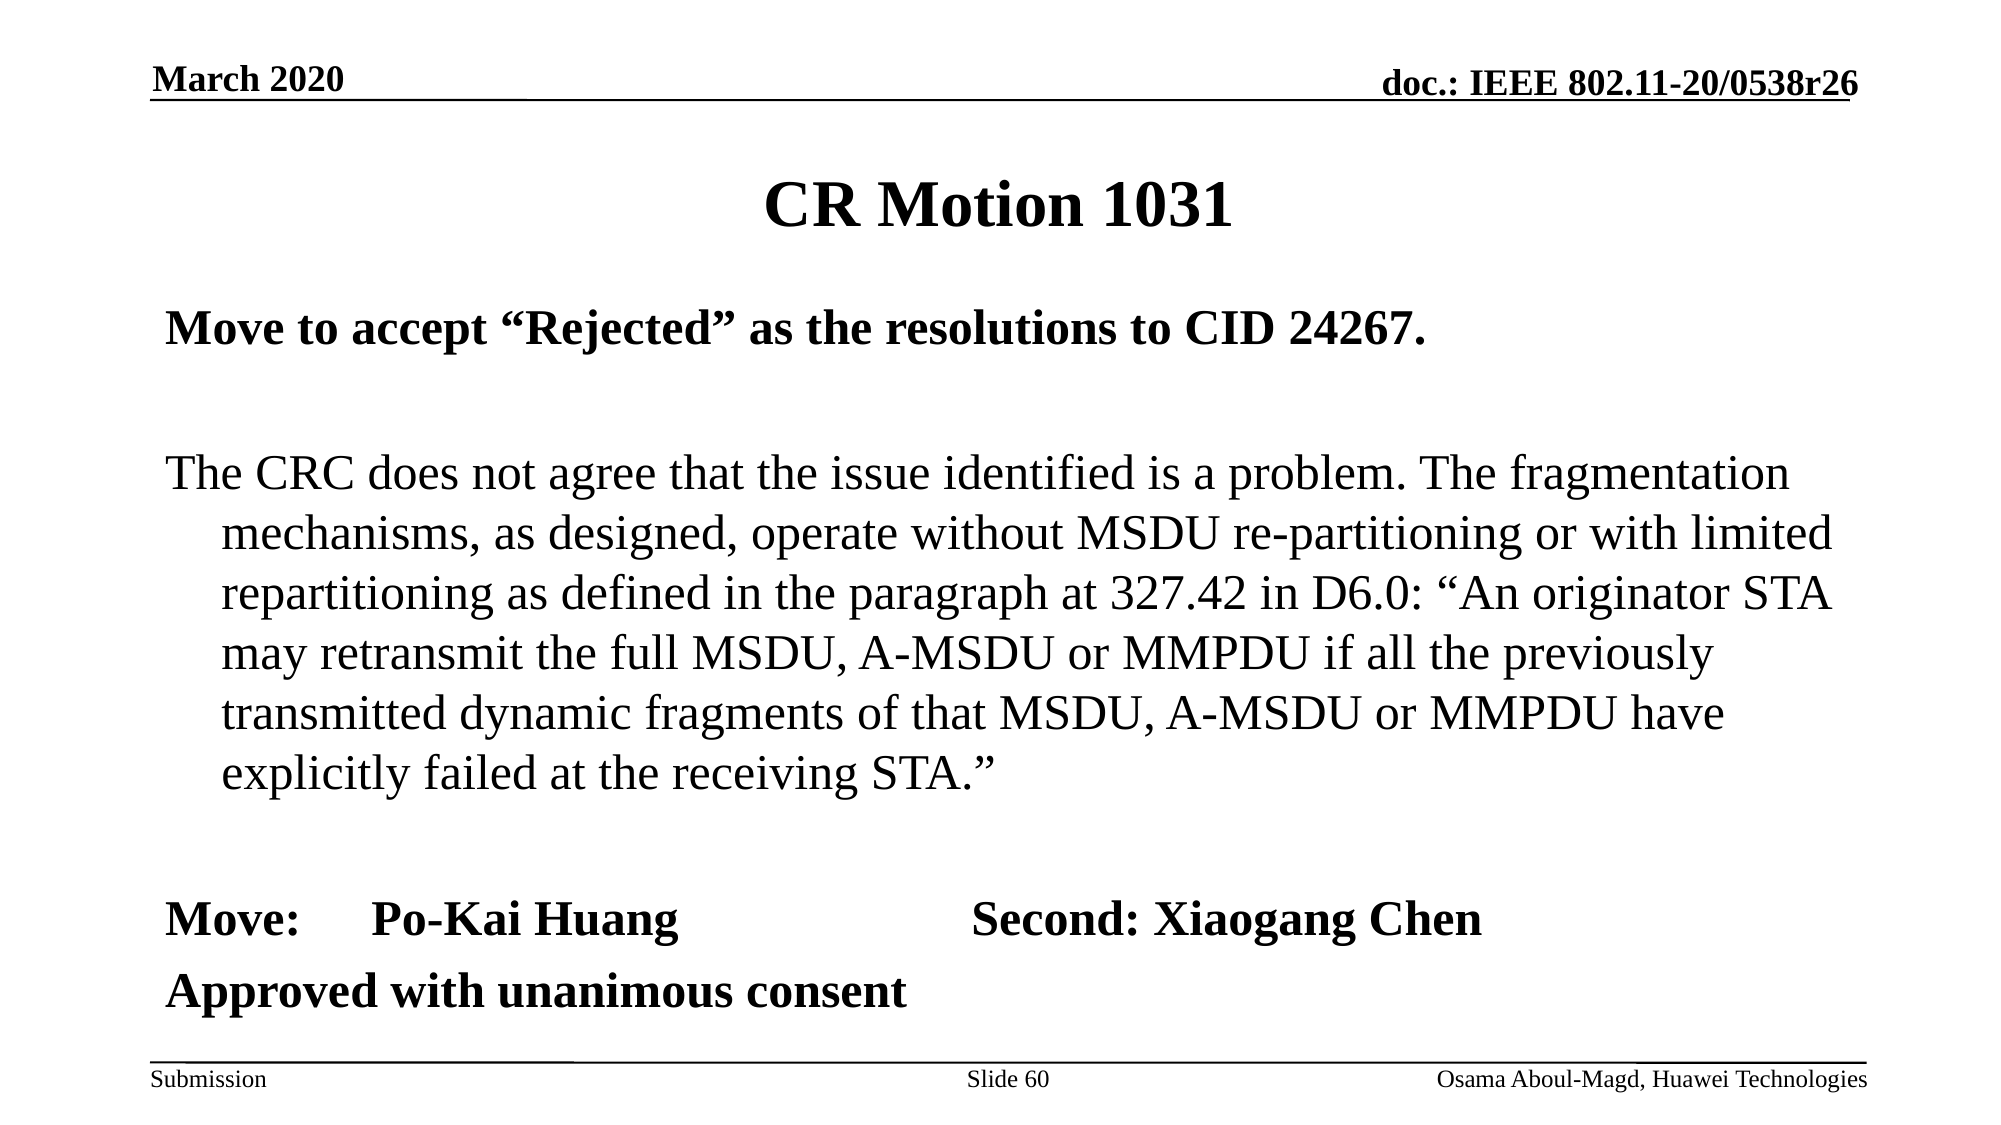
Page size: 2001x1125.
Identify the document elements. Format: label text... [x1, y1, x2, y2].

list Move to accept “Rejected” as the resolutions to CID 24267. The CRC does not agree that the issue identified is a problem. The fragmentation mechanisms, as designed, operate without MSDU re-partitioning or with limited repartitioning as defined in the paragraph at 327.42 in D6.0: “An originator STA may retransmit the full MSDU, A-MSDU or MMPDU if all the previously transmitted dynamic fragments of that MSDU, A-MSDU or MMPDU have explicitly failed at the receiving STA.” Move: Po-Kai Huang Second: Xiaogang Chen Approved with unanimous consent [149, 286, 1850, 963]
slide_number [152, 54, 563, 100]
footer Osama Aboul-Magd, Huawei Technologies [1171, 1061, 1869, 1093]
slide_number Slide 60 [950, 1061, 1067, 1123]
title CR Motion 1031 [149, 112, 1850, 286]
